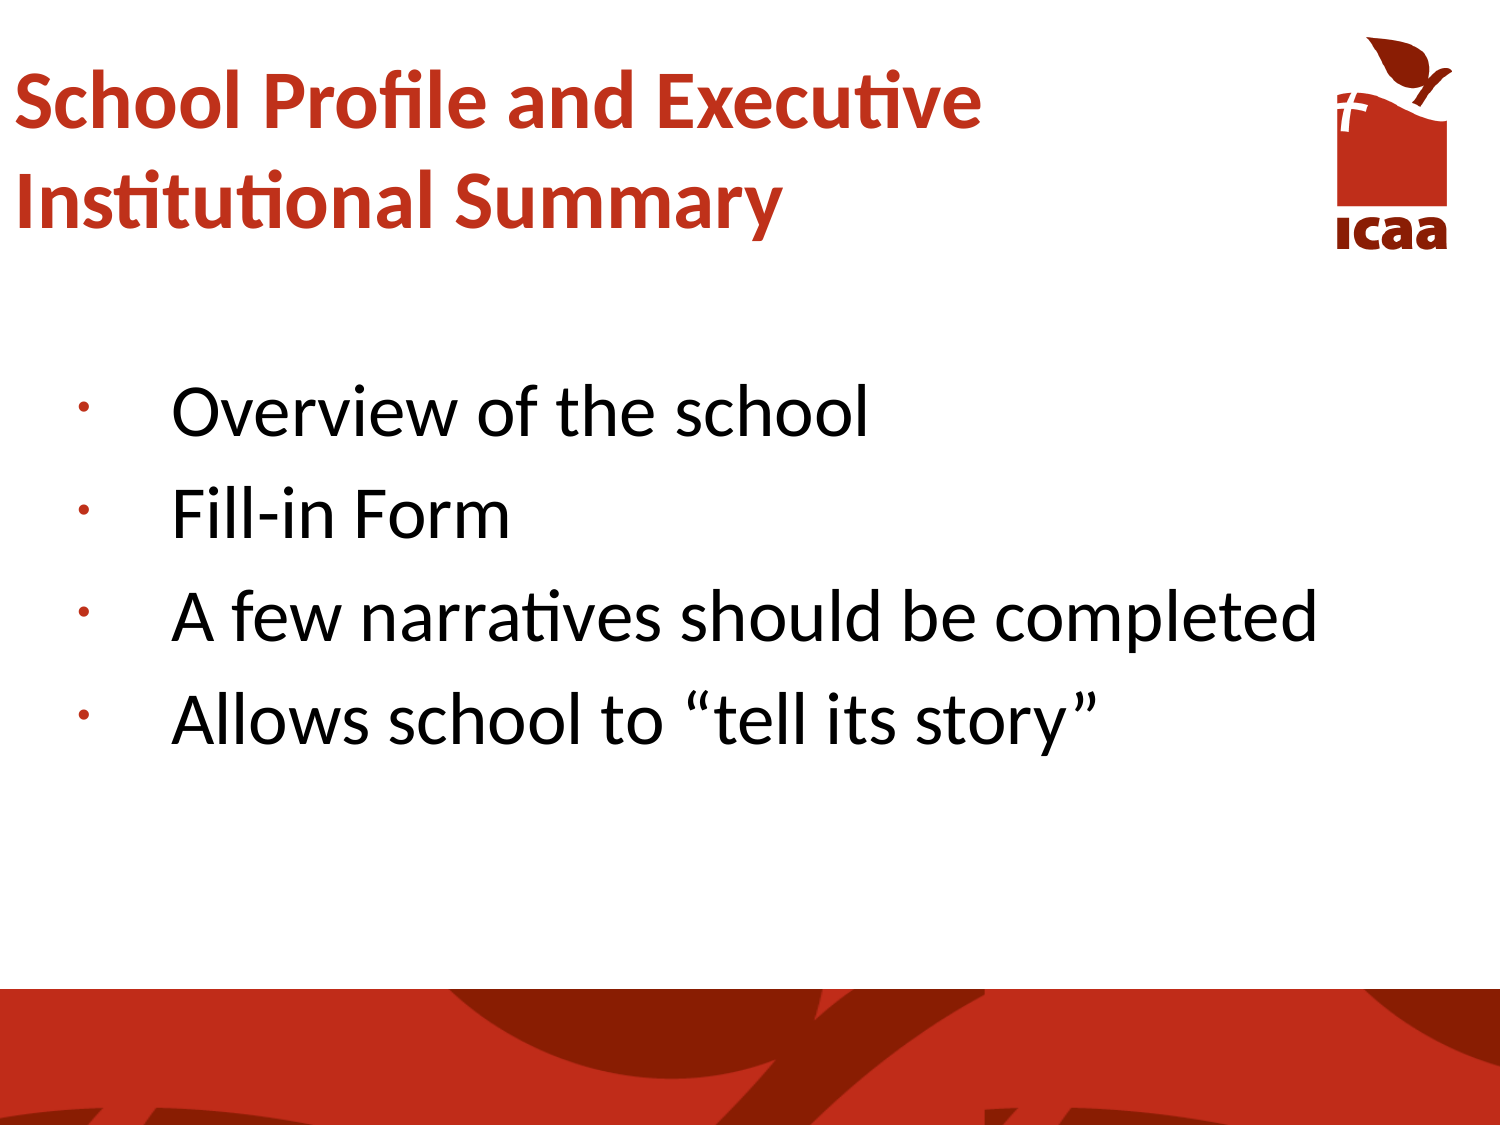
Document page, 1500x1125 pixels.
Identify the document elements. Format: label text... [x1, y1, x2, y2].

text_box School Profile and Executive Institutional Summary [0, 37, 1288, 253]
text_box Overview of the school Fill-in Form A few narratives should be completed Allows school to “tell its story” [62, 354, 1438, 767]
picture [1337, 37, 1452, 251]
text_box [0, 989, 1500, 1125]
